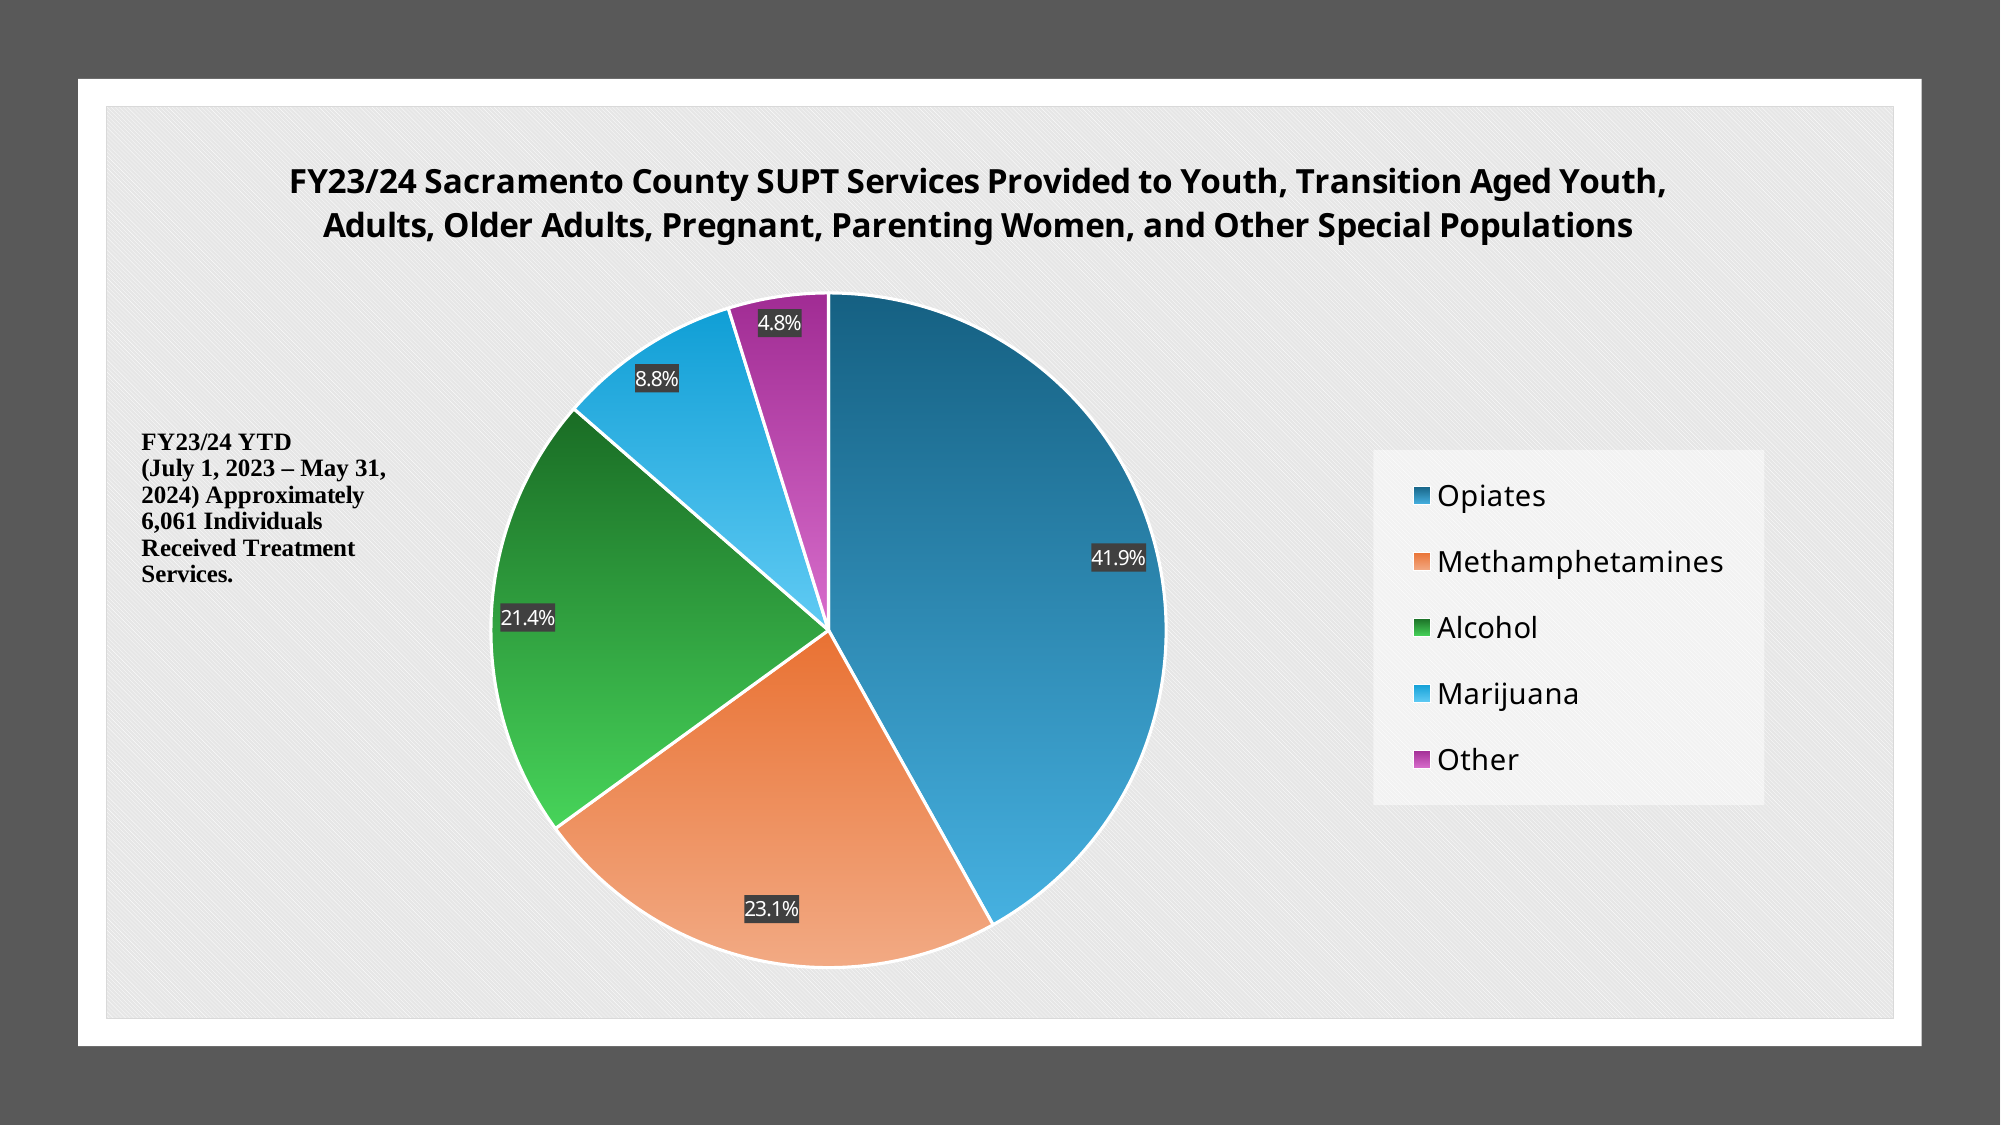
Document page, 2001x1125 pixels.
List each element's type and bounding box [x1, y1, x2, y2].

picture [0, 0, 2000, 1125]
text_box [0, 0, 1966, 1091]
chart [105, 105, 1895, 1020]
